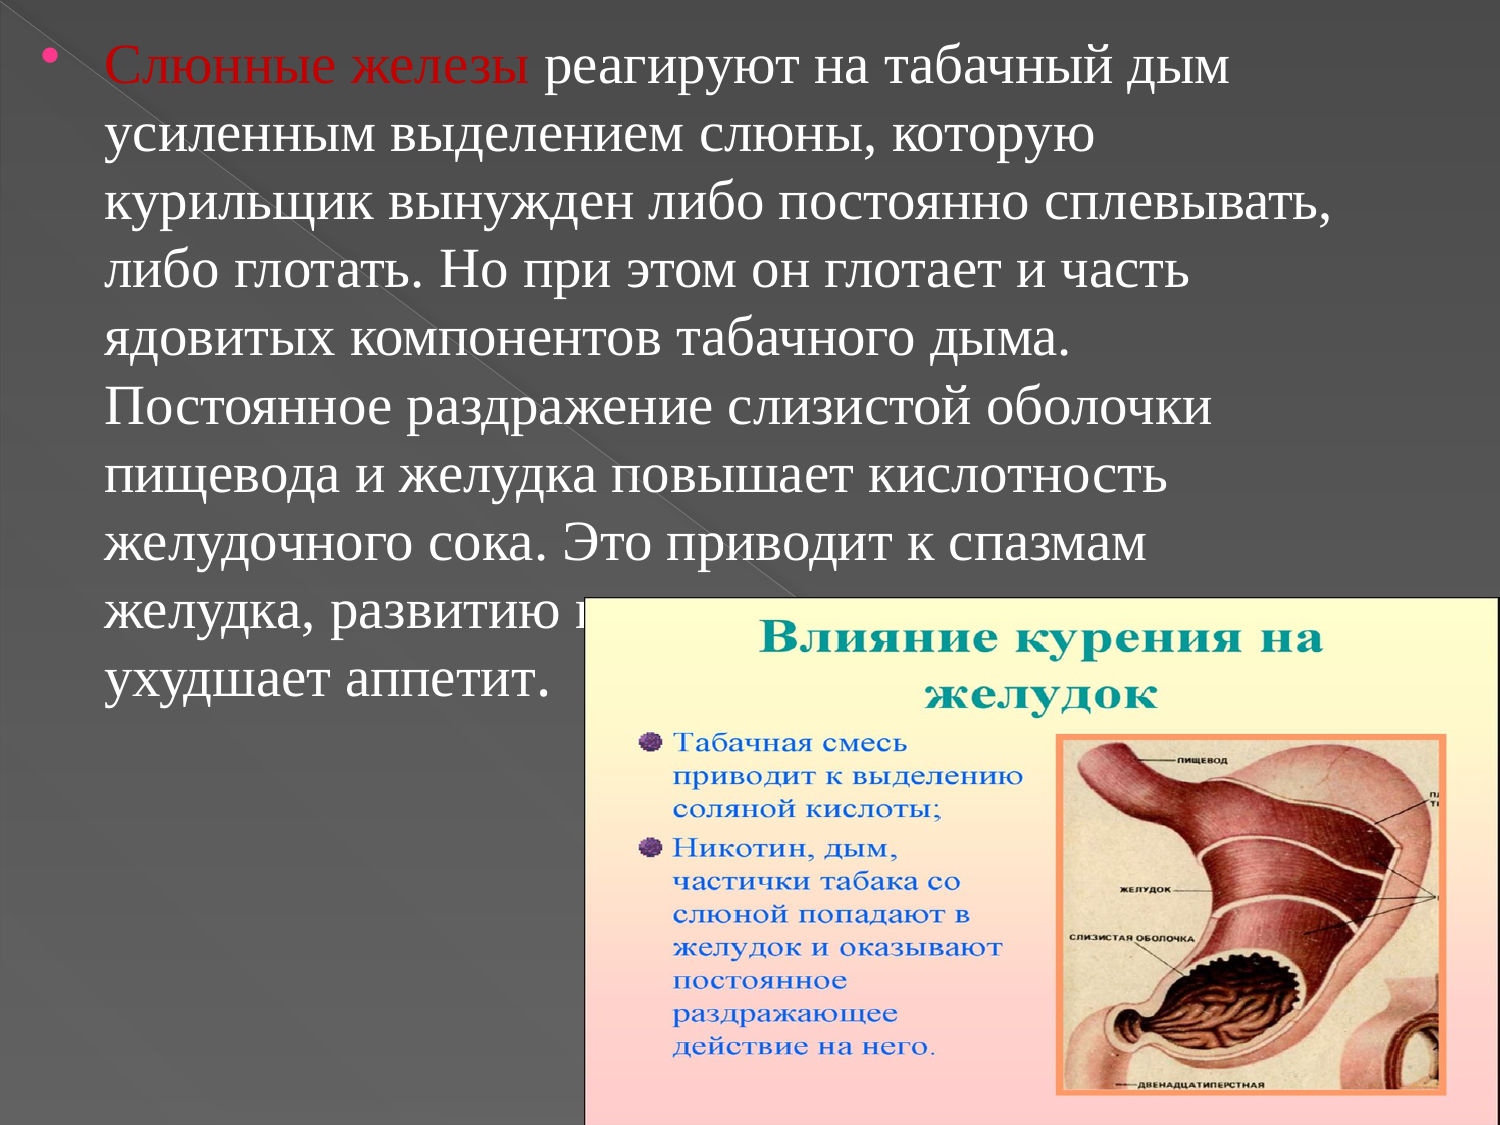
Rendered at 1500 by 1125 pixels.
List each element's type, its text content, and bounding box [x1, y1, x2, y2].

picture [584, 597, 1500, 1125]
list Слюнные железы реагируют на табачный дым усиленным выделением слюны, которую курильщик вынужден либо постоянно сплевывать, либо глотать. Но при этом он глотает и часть ядовитых компонентов табачного дыма. Постоянное раздражение слизистой оболочки пищевода и желудка повышает кислотность желудочного сока. Это приводит к спазмам желудка, развитию гастрита, спазмам кишечника, ухудшает аппетит. [17, 19, 1368, 728]
